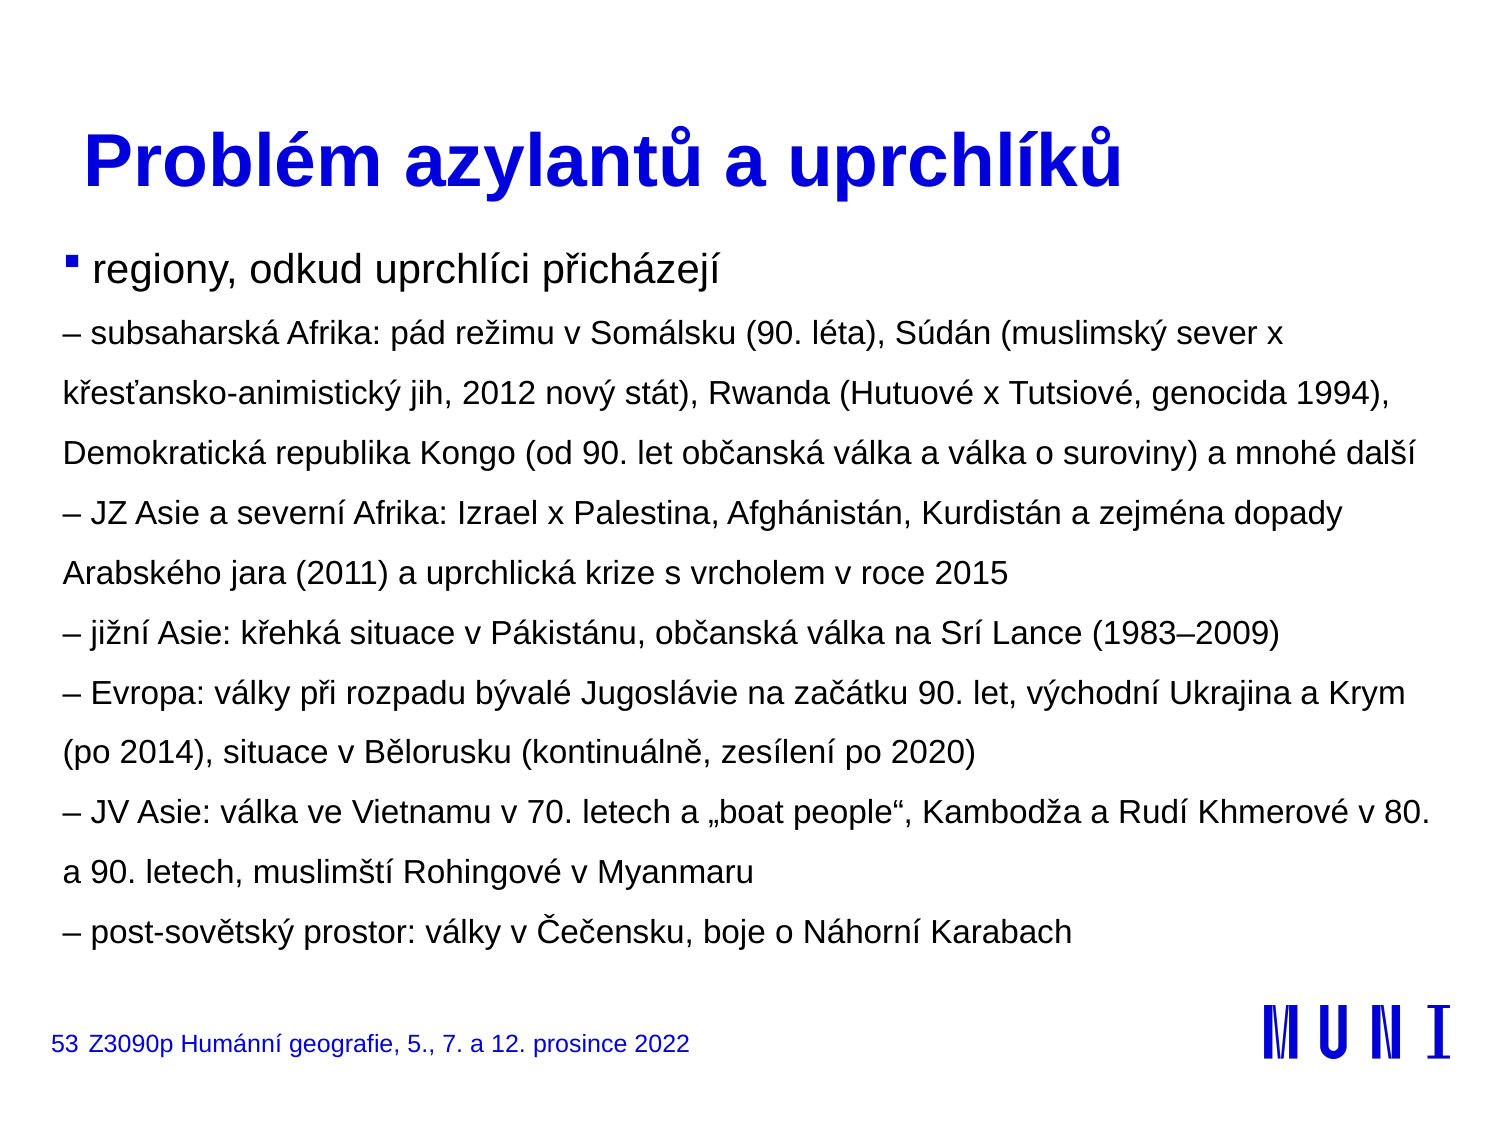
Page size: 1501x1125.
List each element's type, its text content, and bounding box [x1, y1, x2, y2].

footer Z3090p Humánní geografie, 5., 7. a 12. prosince 2022 [88, 1021, 1064, 1063]
picture [1264, 1005, 1450, 1059]
title Problém azylantů a uprchlíků [83, 118, 1417, 193]
list regiony, odkud uprchlíci přicházejí – subsaharská Afrika: pád režimu v Somálsku (90. léta), Súdán (muslimský sever x křesťansko-animistický jih, 2012 nový stát), Rwanda (Hutuové x Tutsiové, genocida 1994), Demokratická republika Kongo (od 90. let občanská válka a válka o suroviny) a mnohé další – JZ Asie a severní Afrika: Izrael x Palestina, Afghánistán, Kurdistán a zejména dopady Arabského jara (2011) a uprchlická krize s vrcholem v roce 2015 – jižní Asie: křehká situace v Pákistánu, občanská válka na Srí Lance (1983–2009) – Evropa: války při rozpadu bývalé Jugoslávie na začátku 90. let, východní Ukrajina a Krym (po 2014), situace v Bělorusku (kontinuálně, zesílení po 2020) – JV Asie: válka ve Vietnamu v 70. letech a „boat people“, Kambodža a Rudí Khmerové v 80. a 90. letech, muslimští Rohingové v Myanmaru – post-sovětský prostor: války v Čečensku, boje o Náhorní Karabach [50, 216, 1451, 947]
slide_number 53 [50, 1021, 82, 1063]
